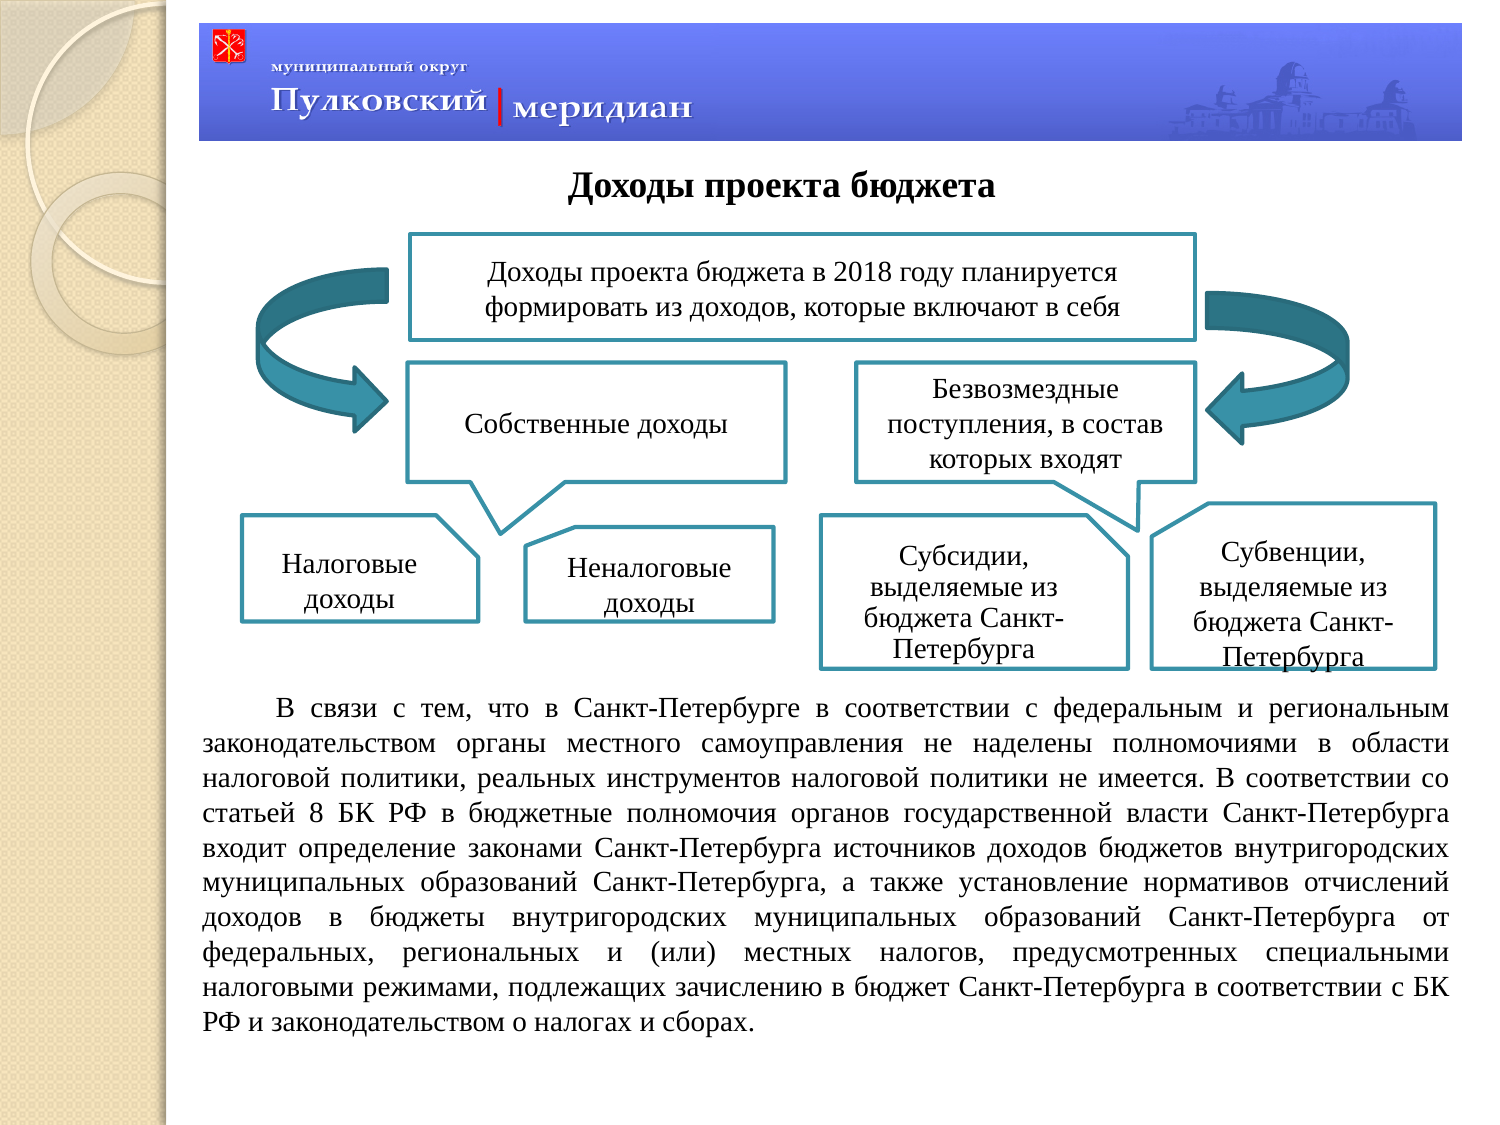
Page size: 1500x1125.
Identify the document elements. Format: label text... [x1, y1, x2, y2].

text_box Налоговые доходы [239, 513, 481, 624]
text_box Доходы проекта бюджета [552, 152, 1011, 213]
text_box Собственные доходы [405, 360, 788, 537]
text_box [46, 35, 191, 118]
text_box Субсидии, выделяемые из бюджета Санкт-Петербурга [818, 513, 1131, 671]
text_box Субвенции, выделяемые из бюджета Санкт-Петербурга [1149, 501, 1438, 671]
list В связи с тем, что в Санкт-Петербурге в соответствии с федеральным и региональным законодательством органы местного самоуправления не наделены полномочиями в области налоговой политики, реальных инструментов налоговой политики не имеется. В соответствии со статьей 8 БК РФ в бюджетные полномочия органов государственной власти Санкт-Петербурга входит определение законами Санкт-Петербурга источников доходов бюджетов внутригородских муниципальных образований Санкт-Петербурга, а также установление нормативов отчислений доходов в бюджеты внутригородских муниципальных образований Санкт-Петербурга от федеральных, региональных и (или) местных налогов, предусмотренных специальными налоговыми режимами, подлежащих зачислению в бюджет Санкт-Петербурга в соответствии с БК РФ и законодательством о налогах и сборах. [187, 680, 1466, 1067]
text_box [1204, 290, 1350, 446]
text_box [255, 267, 389, 434]
text_box Доходы проекта бюджета в 2018 году планируется формировать из доходов, которые включают в себя [408, 232, 1197, 342]
picture [198, 23, 1463, 141]
text_box Безвозмездные поступления, в состав которых входят [854, 360, 1198, 533]
text_box Неналоговые доходы [523, 524, 776, 624]
